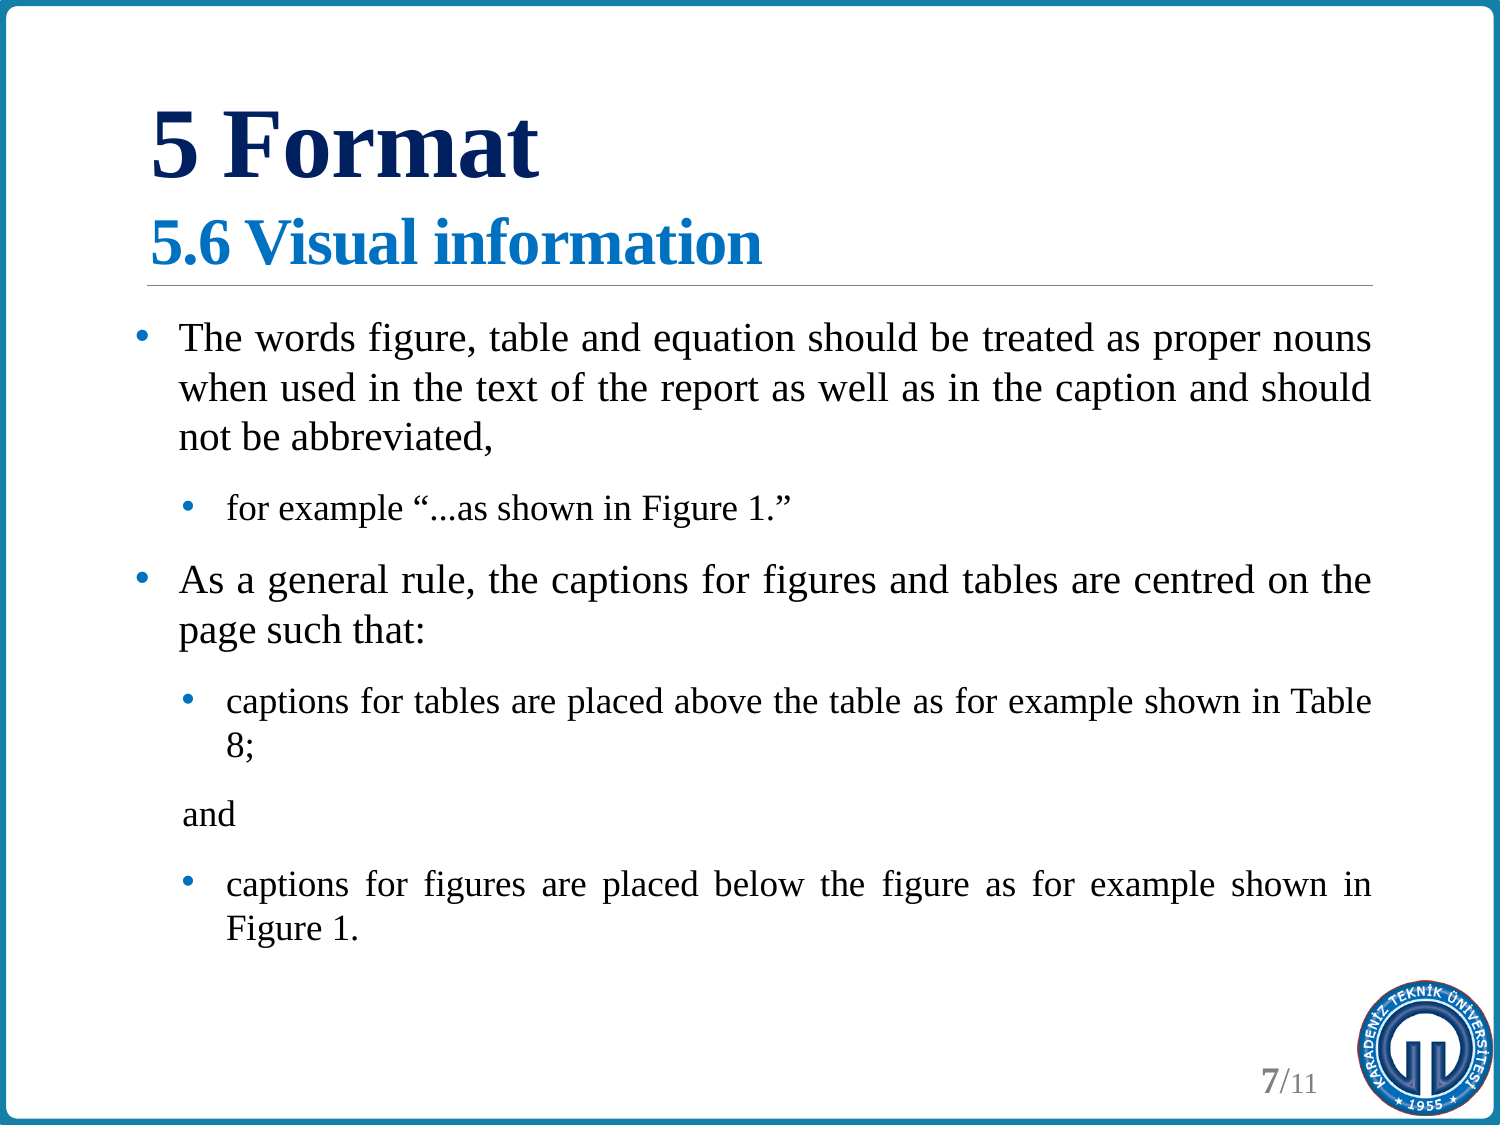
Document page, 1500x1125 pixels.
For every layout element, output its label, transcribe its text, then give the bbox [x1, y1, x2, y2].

list The words figure, table and equation should be treated as proper nouns when used in the text of the report as well as in the caption and should not be abbreviated, for example “...as shown in Figure 1.” As a general rule, the captions for figures and tables are centred on the page such that: captions for tables are placed above the table as for example shown in Table 8; and captions for figures are placed below the figure as for example shown in Figure 1. [135, 302, 1373, 963]
slide_number 7/11 [1171, 1048, 1334, 1109]
picture [1357, 980, 1493, 1116]
title 5 Format 5.6 Visual information [135, 47, 1373, 285]
